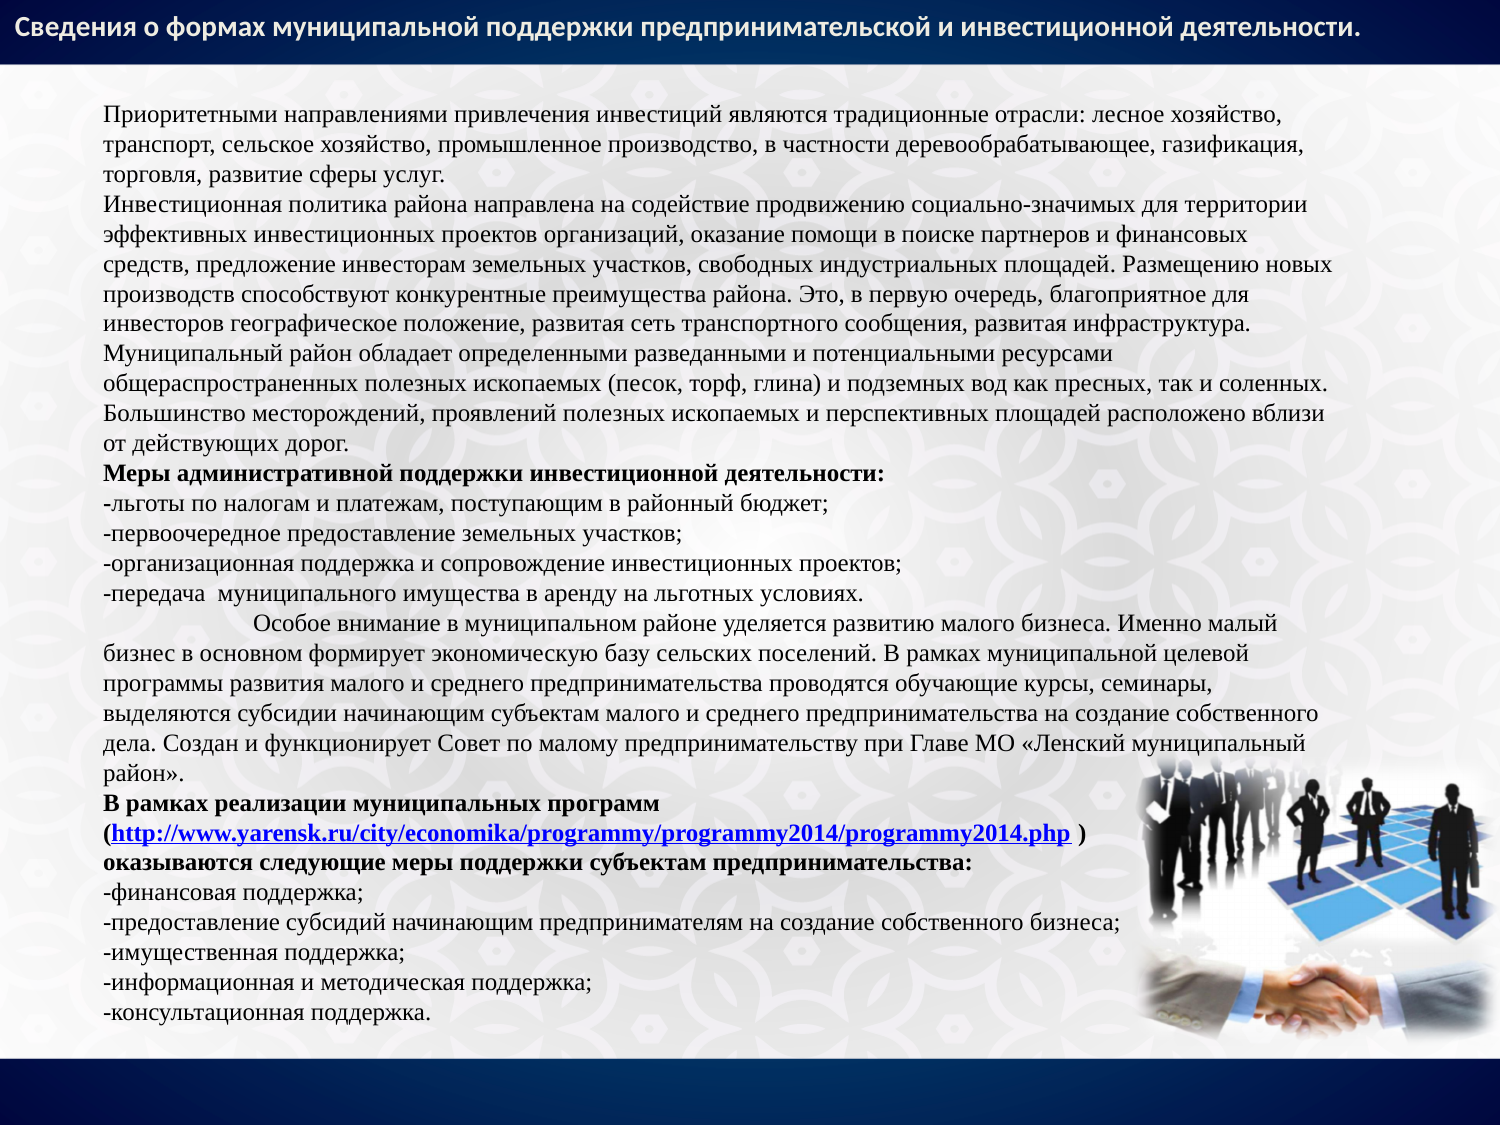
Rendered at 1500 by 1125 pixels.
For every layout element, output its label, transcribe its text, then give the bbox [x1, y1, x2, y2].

text_box Сведения о формах муниципальной поддержки предпринимательской и инвестиционной деятельности. [0, 0, 1500, 50]
text_box Приоритетными направлениями привлечения инвестиций являются традиционные отрасли: лесное хозяйство, транспорт, сельское хозяйство, промышленное производство, в частности деревообрабатывающее, газификация, торговля, развитие сферы услуг. Инвестиционная политика района направлена на содействие продвижению социально-значимых для территории эффективных инвестиционных проектов организаций, оказание помощи в поиске партнеров и финансовых средств, предложение инвесторам земельных участков, свободных индустриальных площадей. Размещению новых производств способствуют конкурентные преимущества района. Это, в первую очередь, благоприятное для инвесторов географическое положение, развитая сеть транспортного сообщения, развитая инфраструктура. Муниципальный район обладает определенными разведанными и потенциальными ресурсами общераспространенных полезных ископаемых (песок, торф, глина) и подземных вод как пресных, так и соленных. Большинство месторождений, проявлений полезных ископаемых и перспективных площадей расположено вблизи от действующих дорог. Меры административной поддержки инвестиционной деятельности: -льготы по налогам и платежам, поступающим в районный бюджет; -первоочередное предоставление земельных участков; -организационная поддержка и сопровождение инвестиционных проектов; -передача муниципального имущества в аренду на льготных условиях. Особое внимание в муниципальном районе уделяется развитию малого бизнеса. Именно малый бизнес в основном формирует экономическую базу сельских поселений. В рамках муниципальной целевой программы развития малого и среднего предпринимательства проводятся обучающие курсы, семинары, выделяются субсидии начинающим субъектам малого и среднего предпринимательства на создание собственного дела. Создан и функционирует Совет по малому предпринимательству при Главе МО «Ленский муниципальный район». В рамках реализации муниципальных программ (http://www.yarensk.ru/city/economika/programmy/programmy2014/programmy2014.php ) оказываются следующие меры поддержки субъектам предпринимательства: -финансовая поддержка; -предоставление субсидий начинающим предпринимателям на создание собственного бизнеса; -имущественная поддержка; -информационная и методическая поддержка; -консультационная поддержка. [88, 90, 1353, 1093]
picture [0, 50, 1500, 1125]
